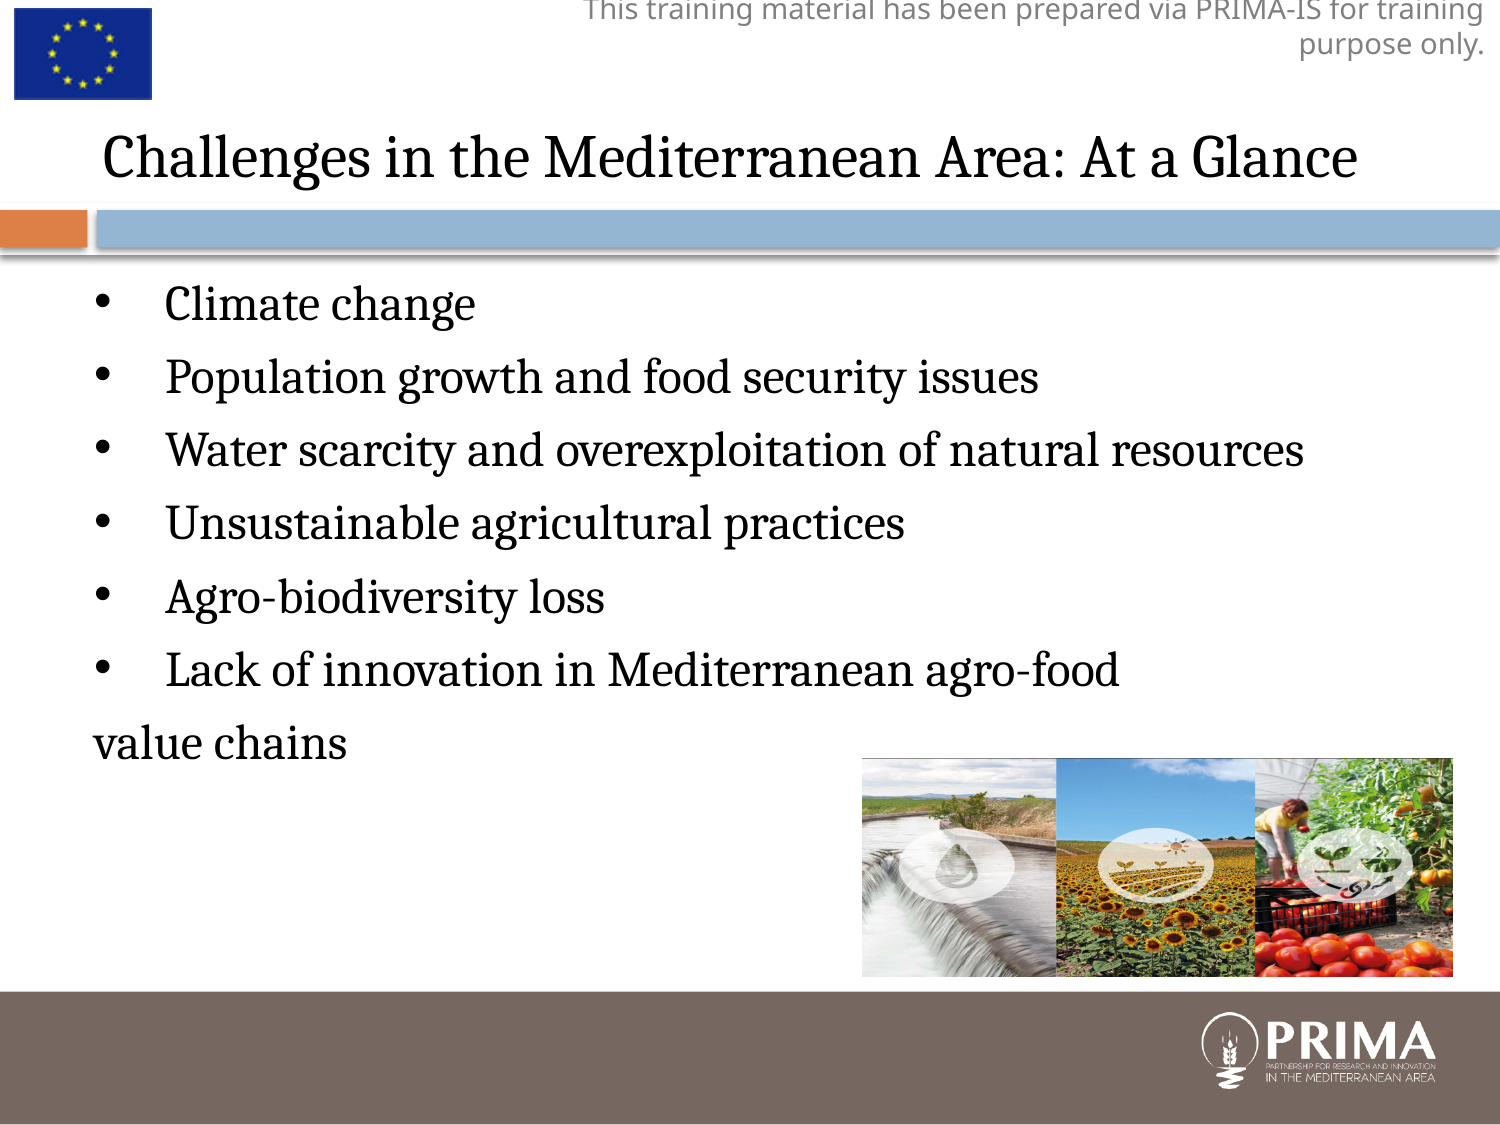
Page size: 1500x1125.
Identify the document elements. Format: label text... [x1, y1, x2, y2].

text_box [1201, 1012, 1436, 1090]
text_box Challenges in the Mediterranean Area: At a Glance [101, 114, 1500, 200]
list Climate change Population growth and food security issues Water scarcity and overexploitation of natural resources Unsustainable agricultural practices Agro-biodiversity loss Lack of innovation in Mediterranean agro-food value chains [75, 262, 1425, 1005]
text_box This training material has been prepared via PRIMA-IS for training purpose only. [497, 0, 1500, 68]
picture [861, 758, 1453, 977]
text_box [0, 991, 1500, 1125]
picture [13, 8, 152, 100]
